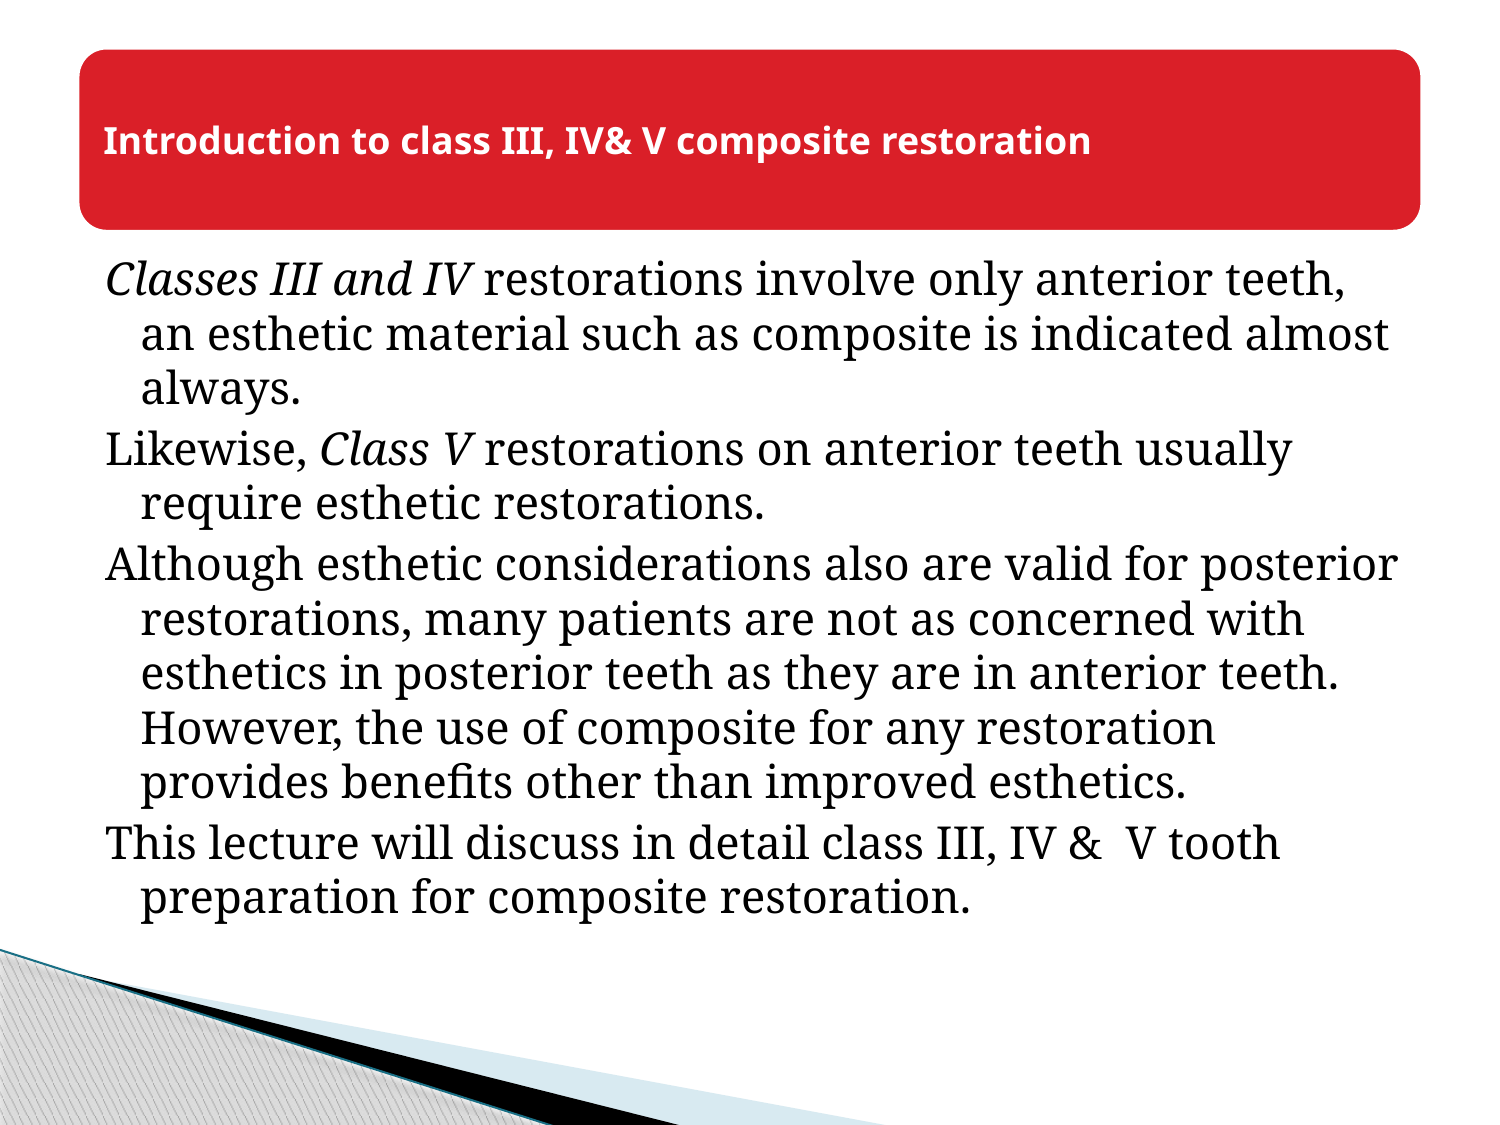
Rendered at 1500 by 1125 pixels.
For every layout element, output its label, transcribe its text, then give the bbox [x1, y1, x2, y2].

list Classes III and IV restorations involve only anterior teeth, an esthetic material such as composite is indicated almost always. Likewise, Class V restorations on anterior teeth usually require esthetic restorations. Although esthetic considerations also are valid for posterior restorations, many patients are not as concerned with esthetics in posterior teeth as they are in anterior teeth. However, the use of composite for any restoration provides benefits other than improved esthetics. This lecture will discuss in detail class III, IV & V tooth preparation for composite restoration. [75, 245, 1425, 986]
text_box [74, 44, 1426, 235]
